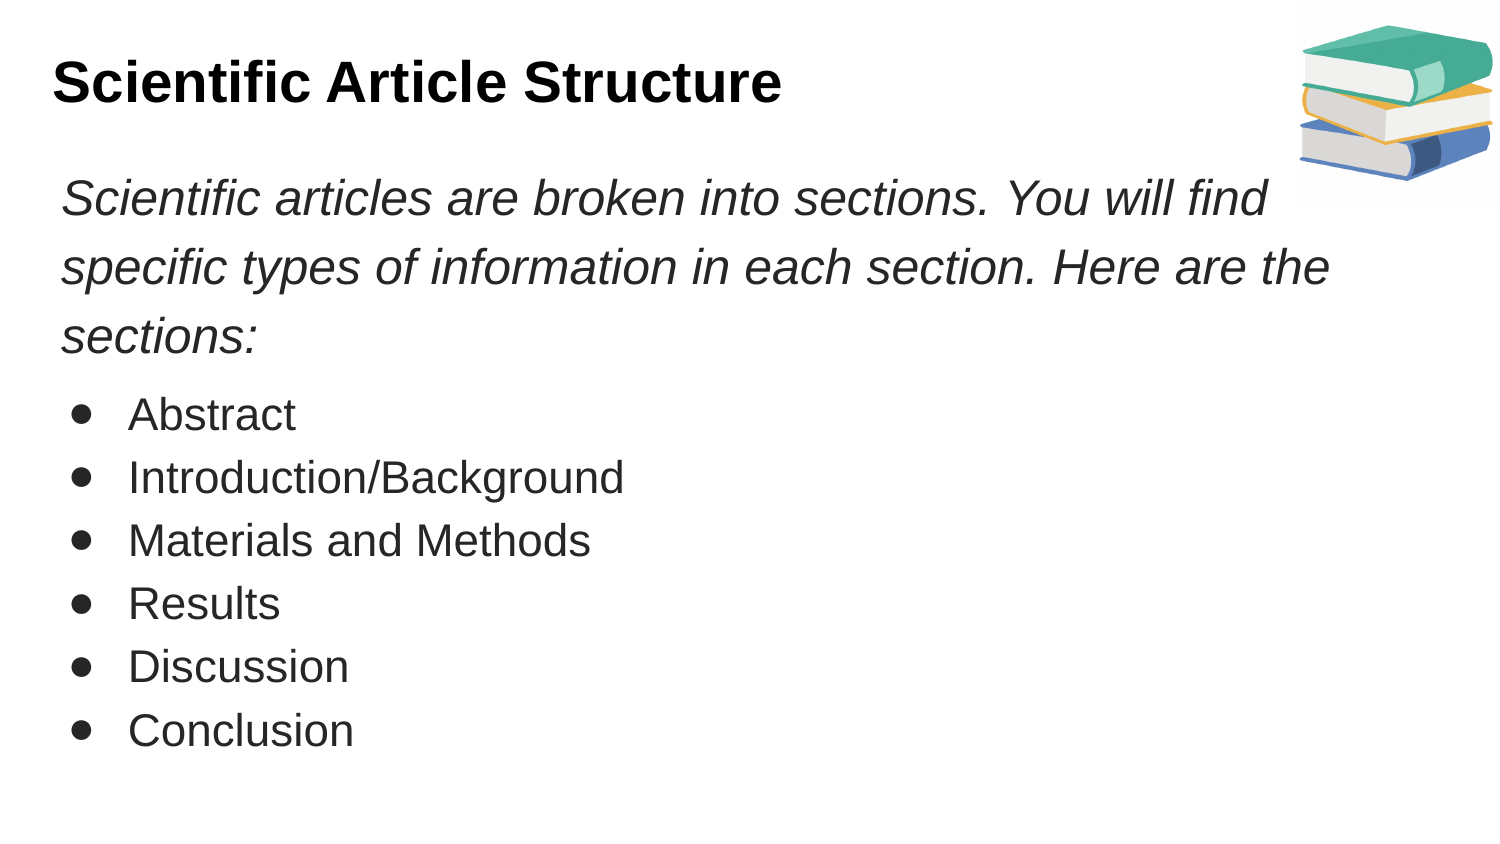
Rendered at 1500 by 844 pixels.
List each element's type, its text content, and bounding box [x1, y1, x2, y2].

title Scientific Article Structure [37, 28, 1287, 123]
picture [1292, 0, 1500, 208]
list Scientific articles are broken into sections. You will find specific types of information in each section. Here are the sections: Abstract Introduction/Background Materials and Methods Results Discussion Conclusion [37, 141, 1436, 703]
